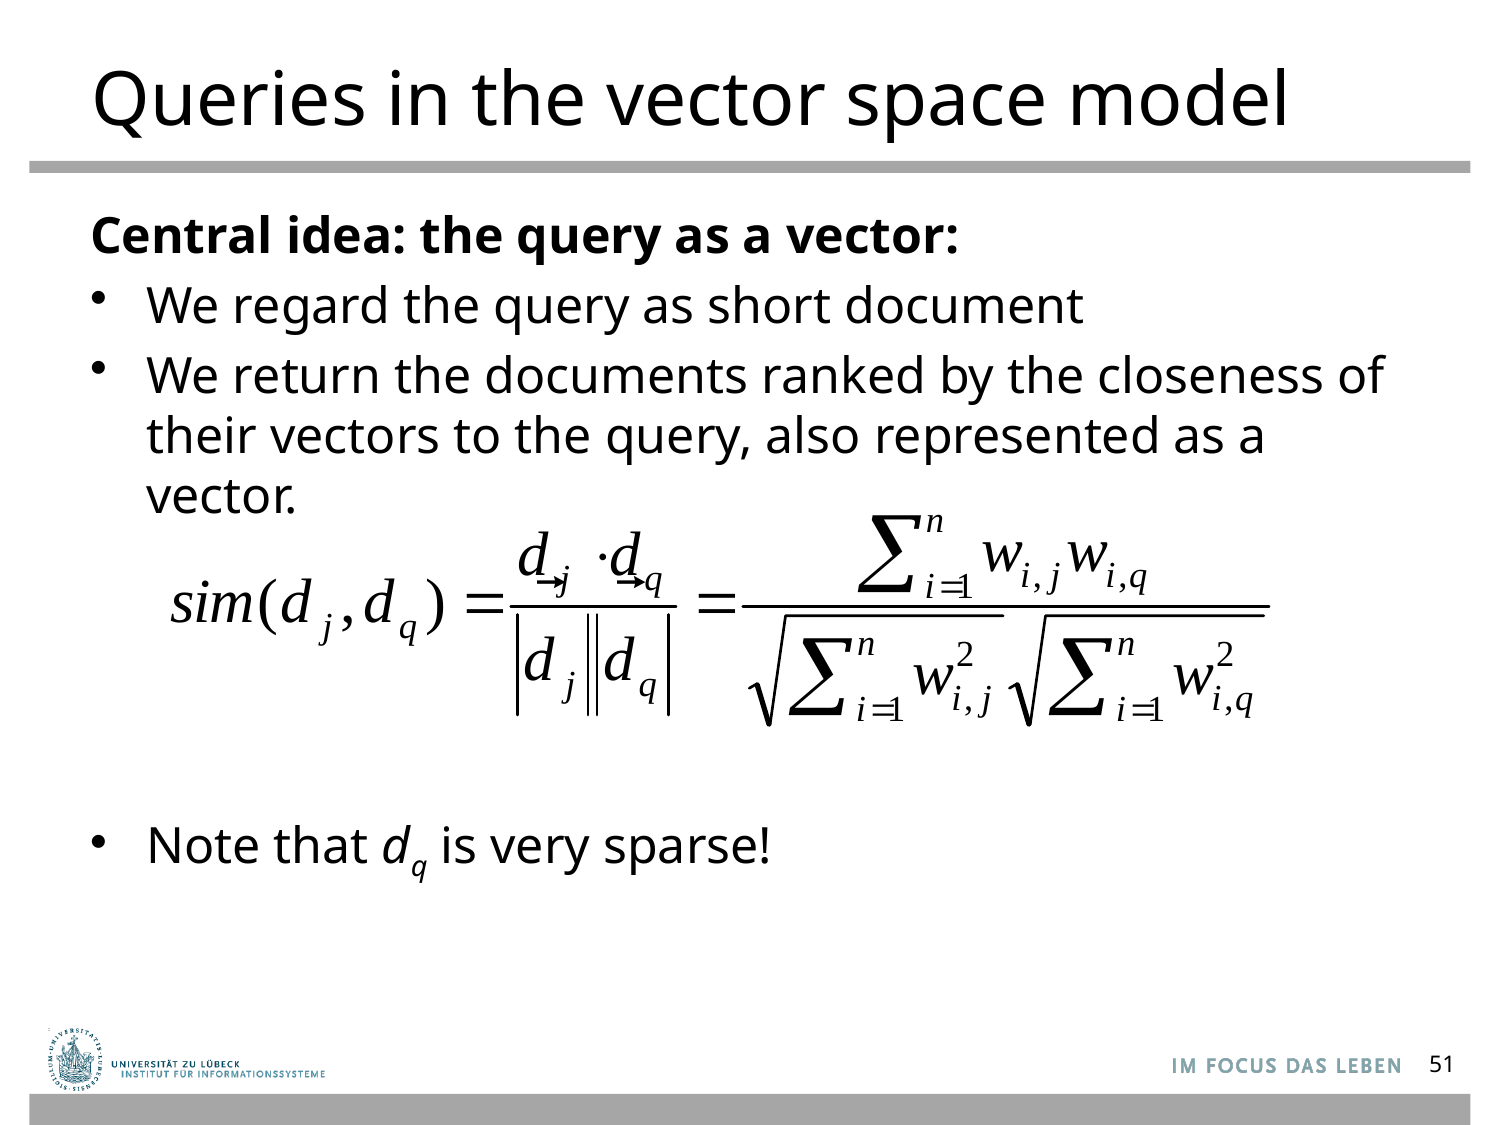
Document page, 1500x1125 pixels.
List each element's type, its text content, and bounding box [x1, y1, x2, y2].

slide_number 51 [1305, 1050, 1471, 1083]
picture [1173, 1058, 1305, 1073]
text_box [159, 491, 1283, 738]
title Queries in the vector space model [76, 42, 1427, 126]
list Central idea: the query as a vector: We regard the query as short document We return the documents ranked by the closeness of their vectors to the query, also represented as a vector. Note that dq is very sparse! [75, 196, 1425, 1012]
